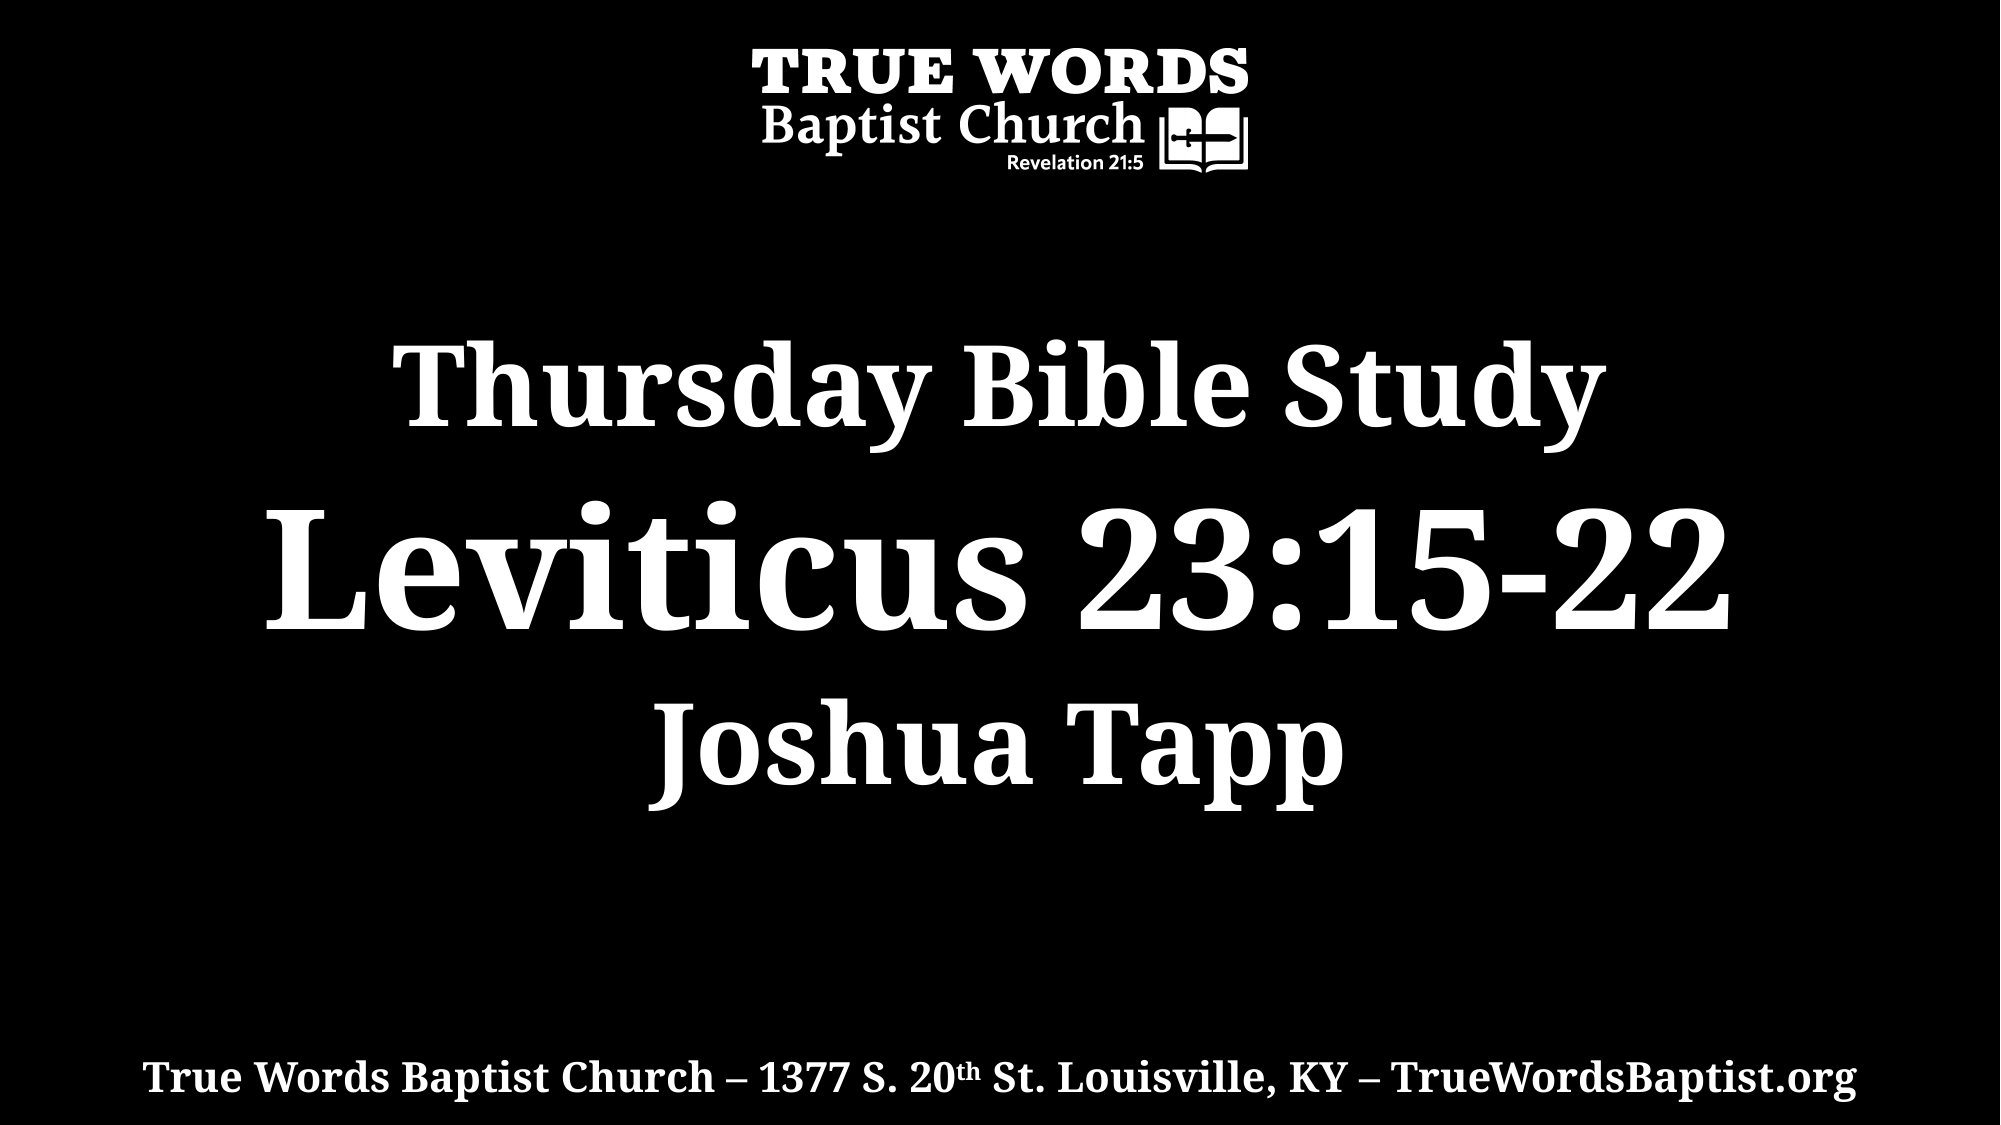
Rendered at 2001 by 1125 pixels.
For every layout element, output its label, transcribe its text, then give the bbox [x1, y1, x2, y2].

picture [752, 48, 1248, 173]
text_box True Words Baptist Church – 1377 S. 20th St. Louisville, KY – TrueWordsBaptist.org [0, 1043, 2000, 1109]
text_box Thursday Bible Study Leviticus 23:15-22 Joshua Tapp [0, 296, 2000, 815]
